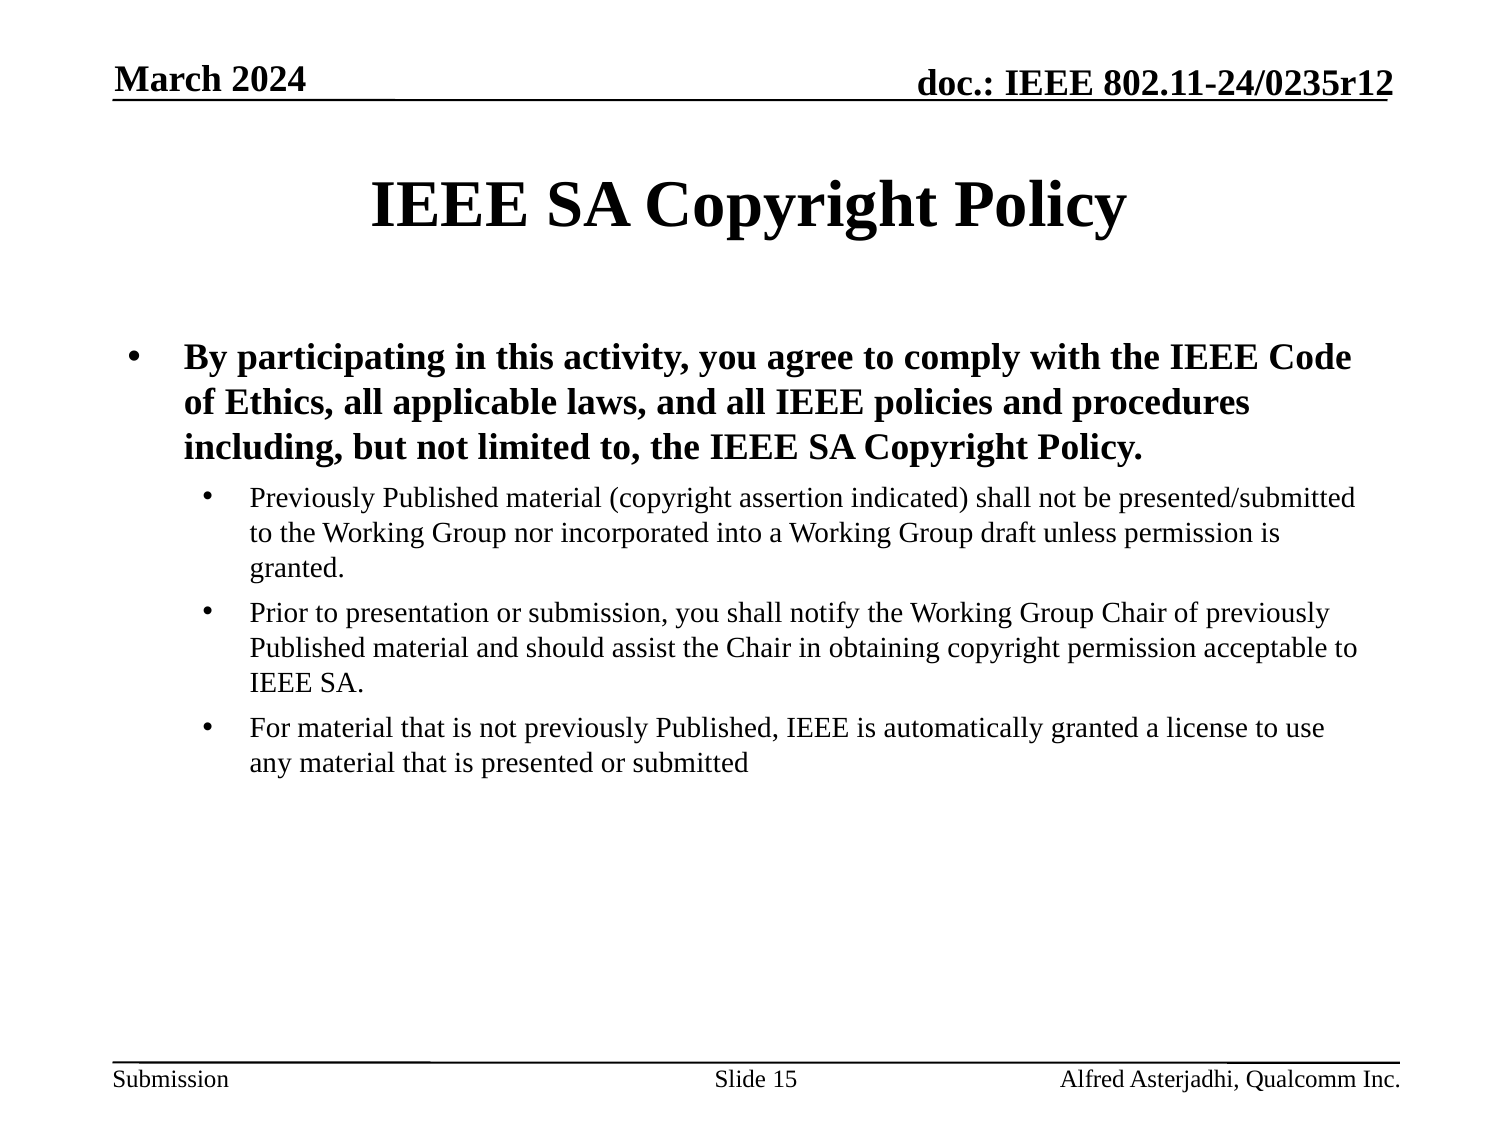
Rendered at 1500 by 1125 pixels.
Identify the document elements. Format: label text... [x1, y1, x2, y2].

list By participating in this activity, you agree to comply with the IEEE Code of Ethics, all applicable laws, and all IEEE policies and procedures including, but not limited to, the IEEE SA Copyright Policy. Previously Published material (copyright assertion indicated) shall not be presented/submitted to the Working Group nor incorporated into a Working Group draft unless permission is granted. Prior to presentation or submission, you shall notify the Working Group Chair of previously Published material and should assist the Chair in obtaining copyright permission acceptable to IEEE SA. For material that is not previously Published, IEEE is automatically granted a license to use any material that is presented or submitted [112, 324, 1388, 1000]
slide_number Slide 15 [712, 1061, 800, 1123]
title IEEE SA Copyright Policy [112, 112, 1388, 288]
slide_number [114, 54, 423, 100]
footer Alfred Asterjadhi, Qualcomm Inc. [878, 1061, 1402, 1093]
